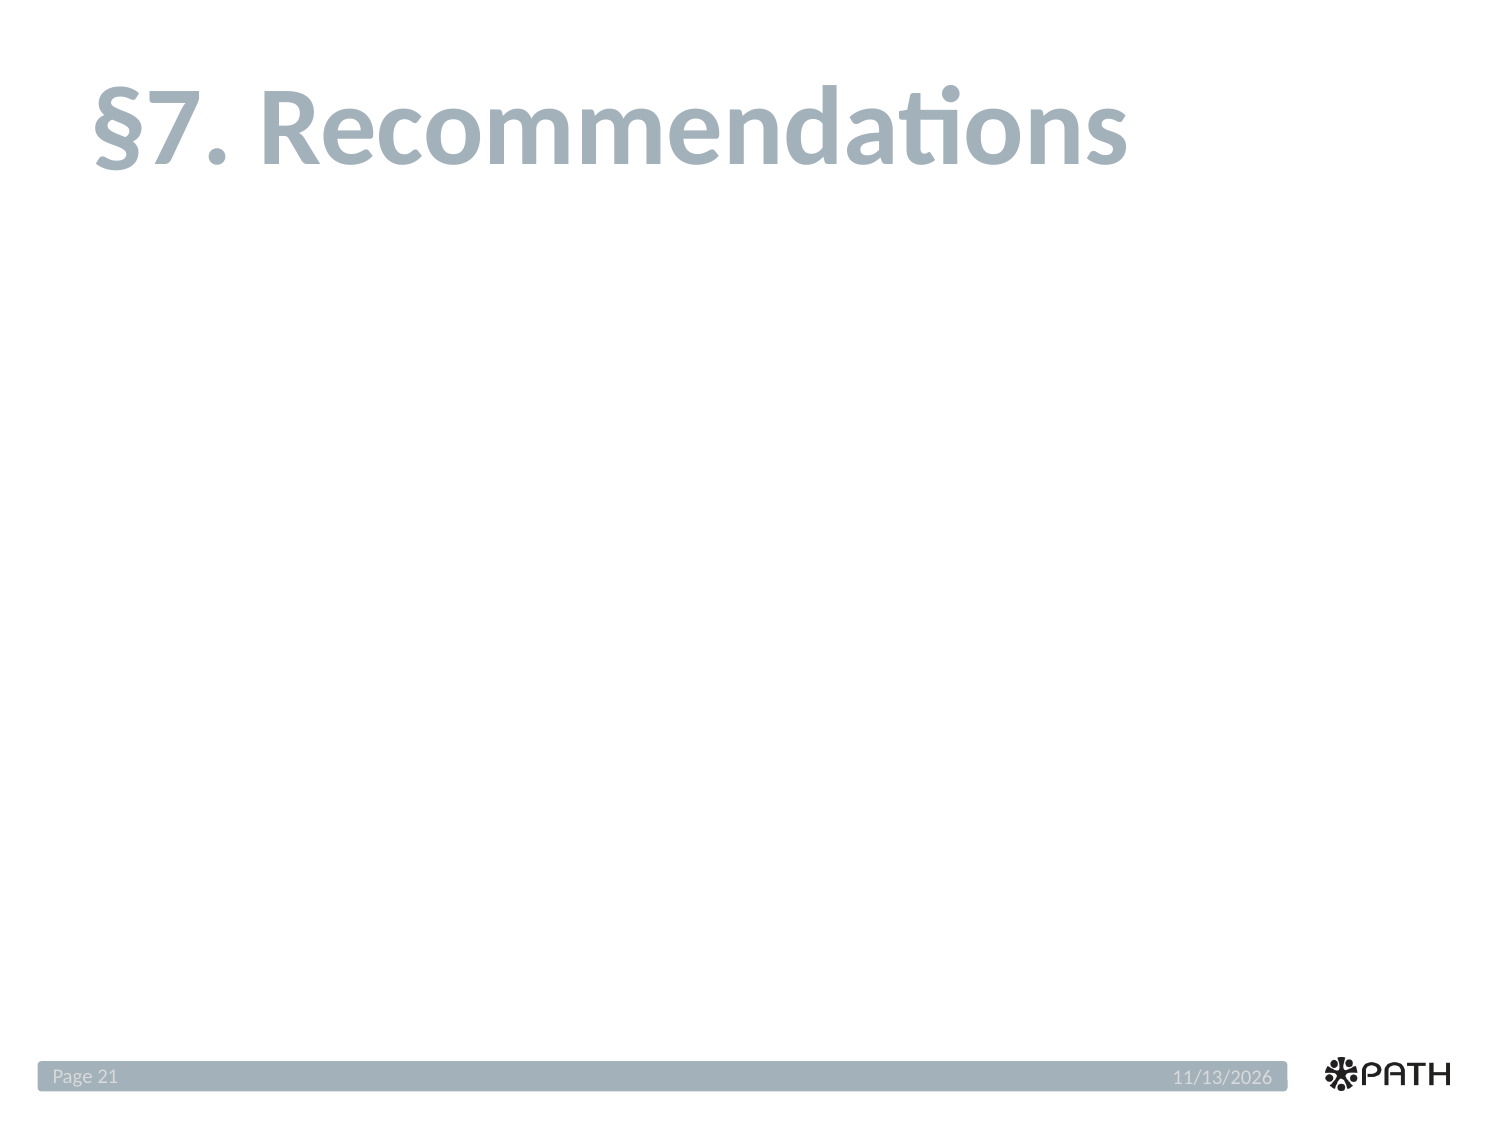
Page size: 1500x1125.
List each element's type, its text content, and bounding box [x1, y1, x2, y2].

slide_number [1149, 1052, 1288, 1101]
picture [1325, 1057, 1450, 1091]
title §7. Recommendations [74, 44, 1426, 201]
slide_number Page 21 [37, 1049, 188, 1101]
